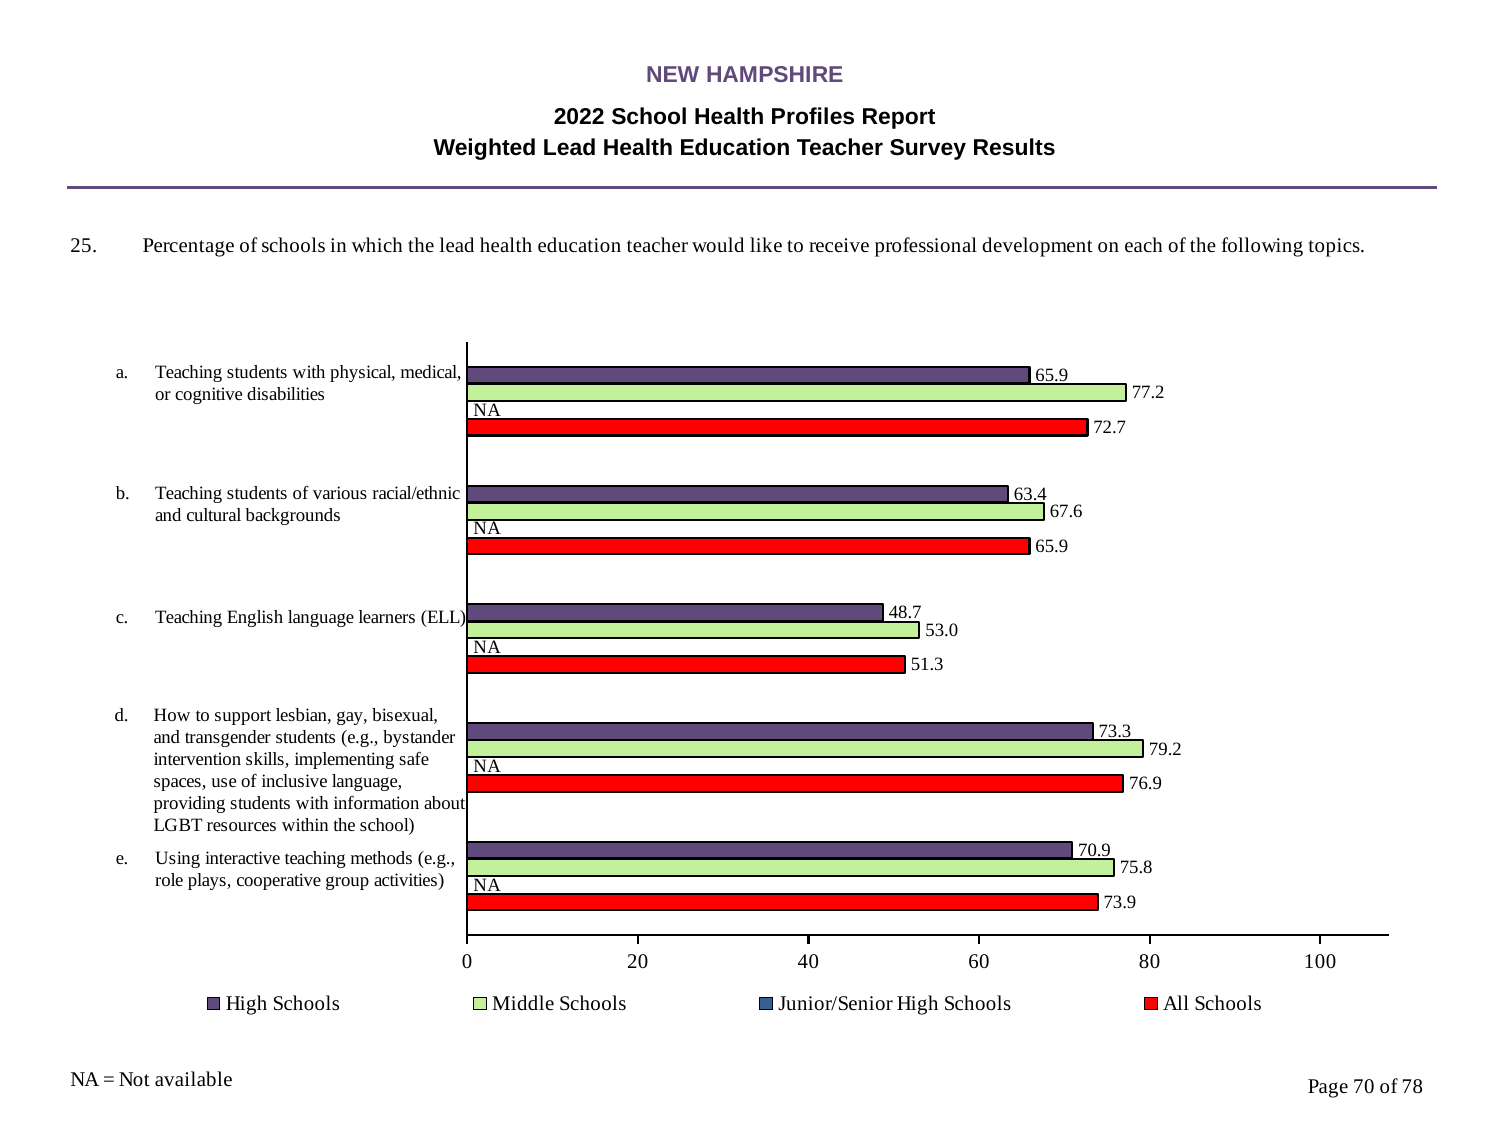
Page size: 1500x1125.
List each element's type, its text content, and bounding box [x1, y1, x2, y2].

text_box NEW HAMPSHIRE [41, 52, 1448, 93]
text_box Weighted Lead Health Education Teacher Survey Results [41, 125, 1448, 168]
text_box 2022 School Health Profiles Report [41, 93, 1448, 125]
chart [41, 208, 1448, 1105]
